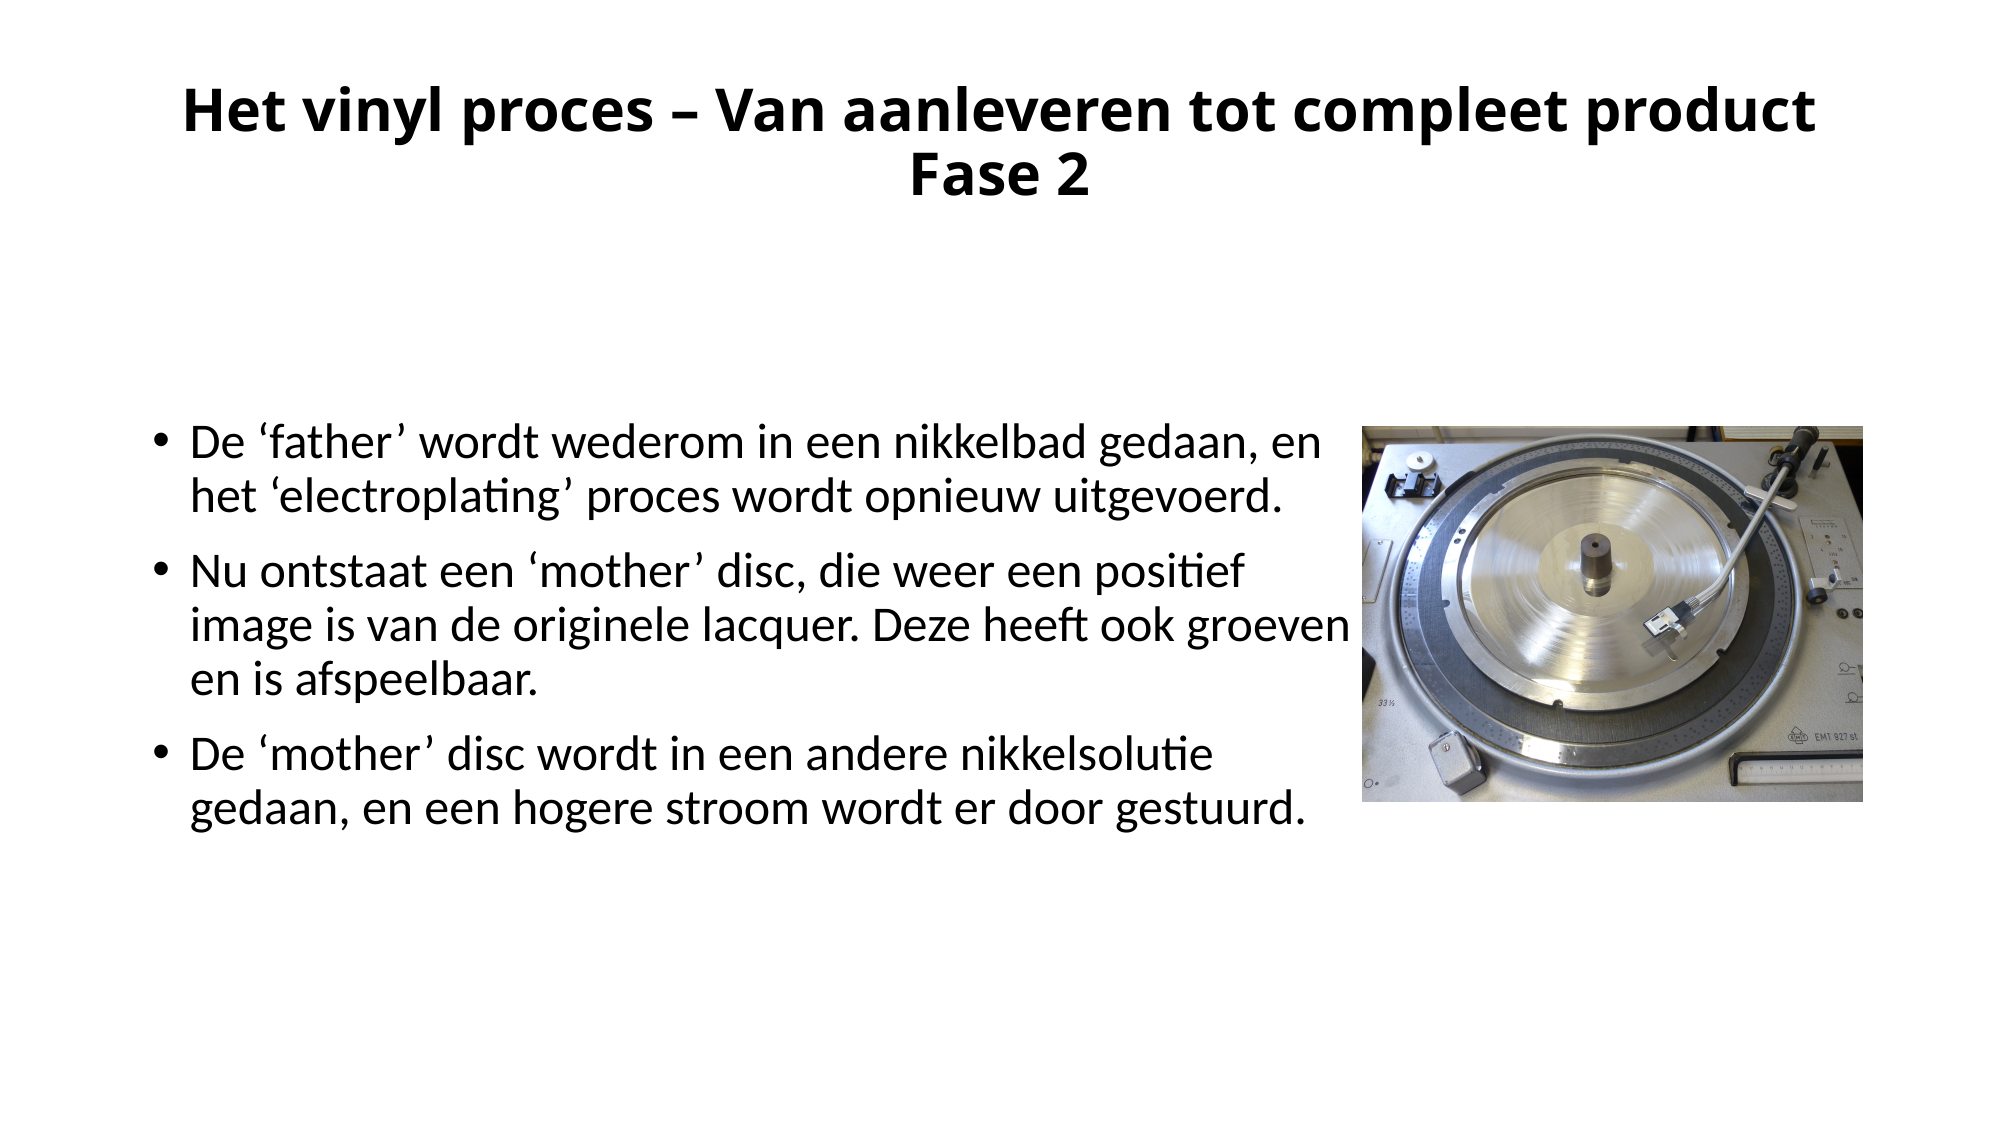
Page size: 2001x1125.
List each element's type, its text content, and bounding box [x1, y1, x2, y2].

picture [1362, 426, 1863, 802]
title Het vinyl proces – Van aanleveren tot compleet product Fase 2 [137, 59, 1863, 229]
list De ‘father’ wordt wederom in een nikkelbad gedaan, en het ‘electroplating’ proces wordt opnieuw uitgevoerd. Nu ontstaat een ‘mother’ disc, die weer een positief image is van de originele lacquer. Deze heeft ook groeven en is afspeelbaar. De ‘mother’ disc wordt in een andere nikkelsolutie gedaan, en een hogere stroom wordt er door gestuurd. [137, 229, 1863, 1021]
